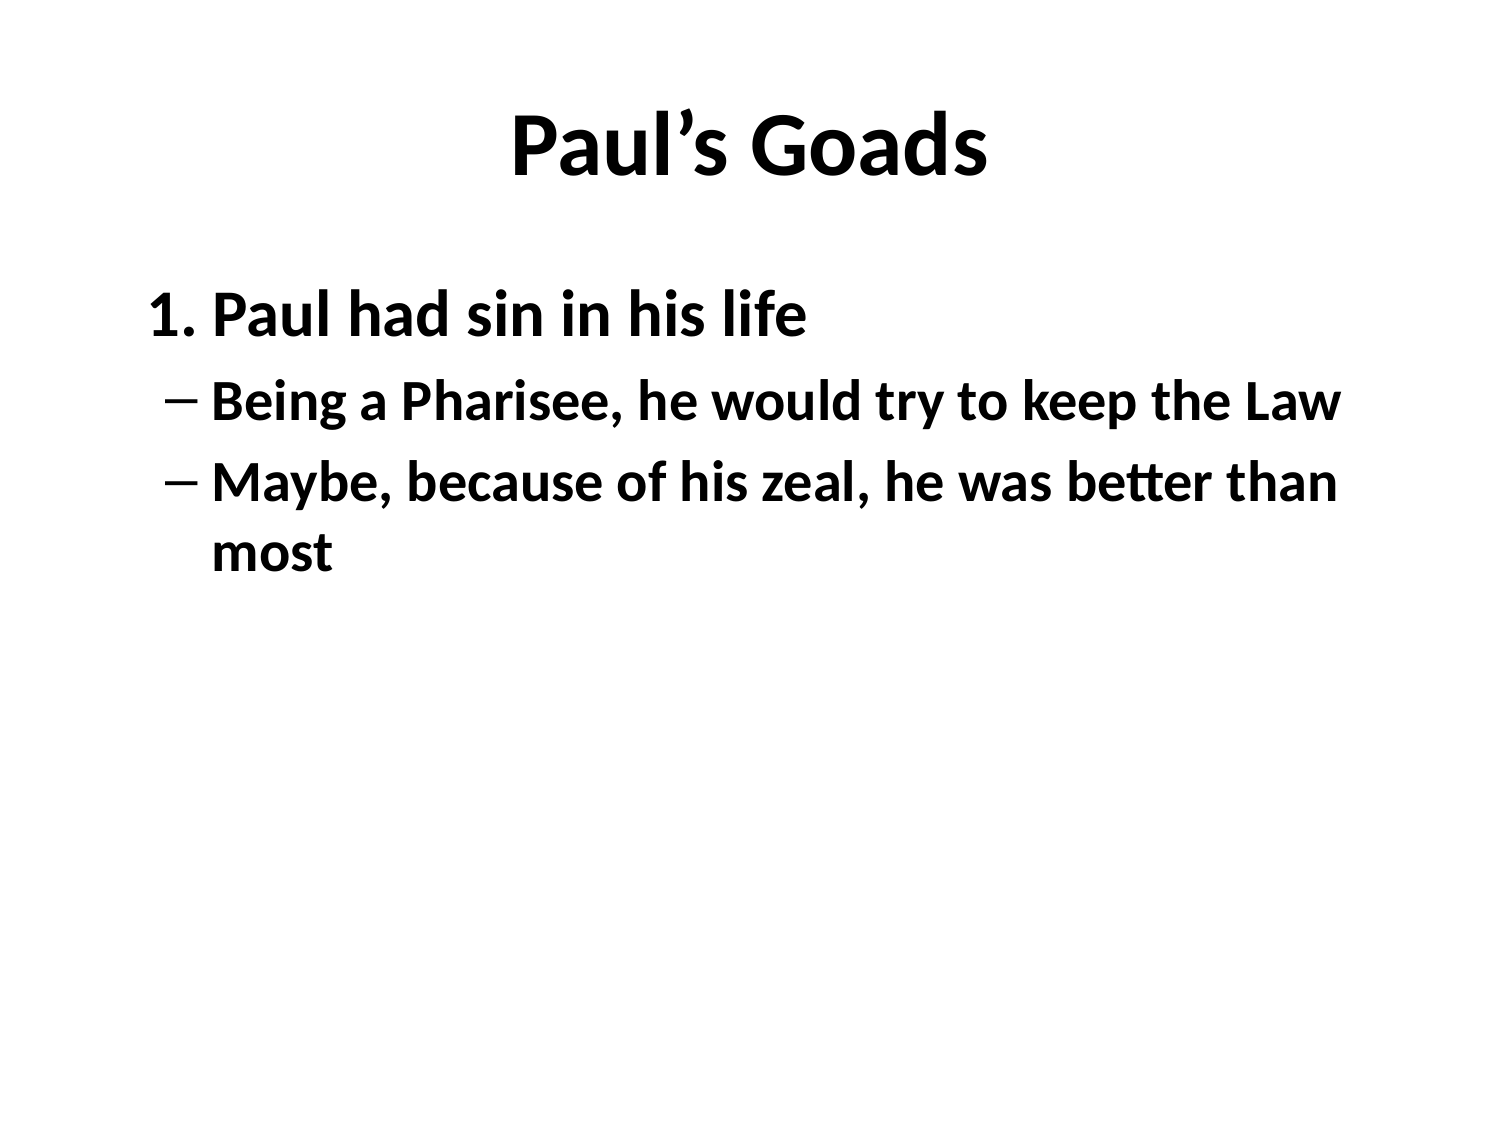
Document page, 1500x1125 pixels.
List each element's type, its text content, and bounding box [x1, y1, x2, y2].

list 1. Paul had sin in his life Being a Pharisee, he would try to keep the Law Maybe, because of his zeal, he was better than most [75, 262, 1438, 1100]
title Paul’s Goads [75, 45, 1425, 233]
